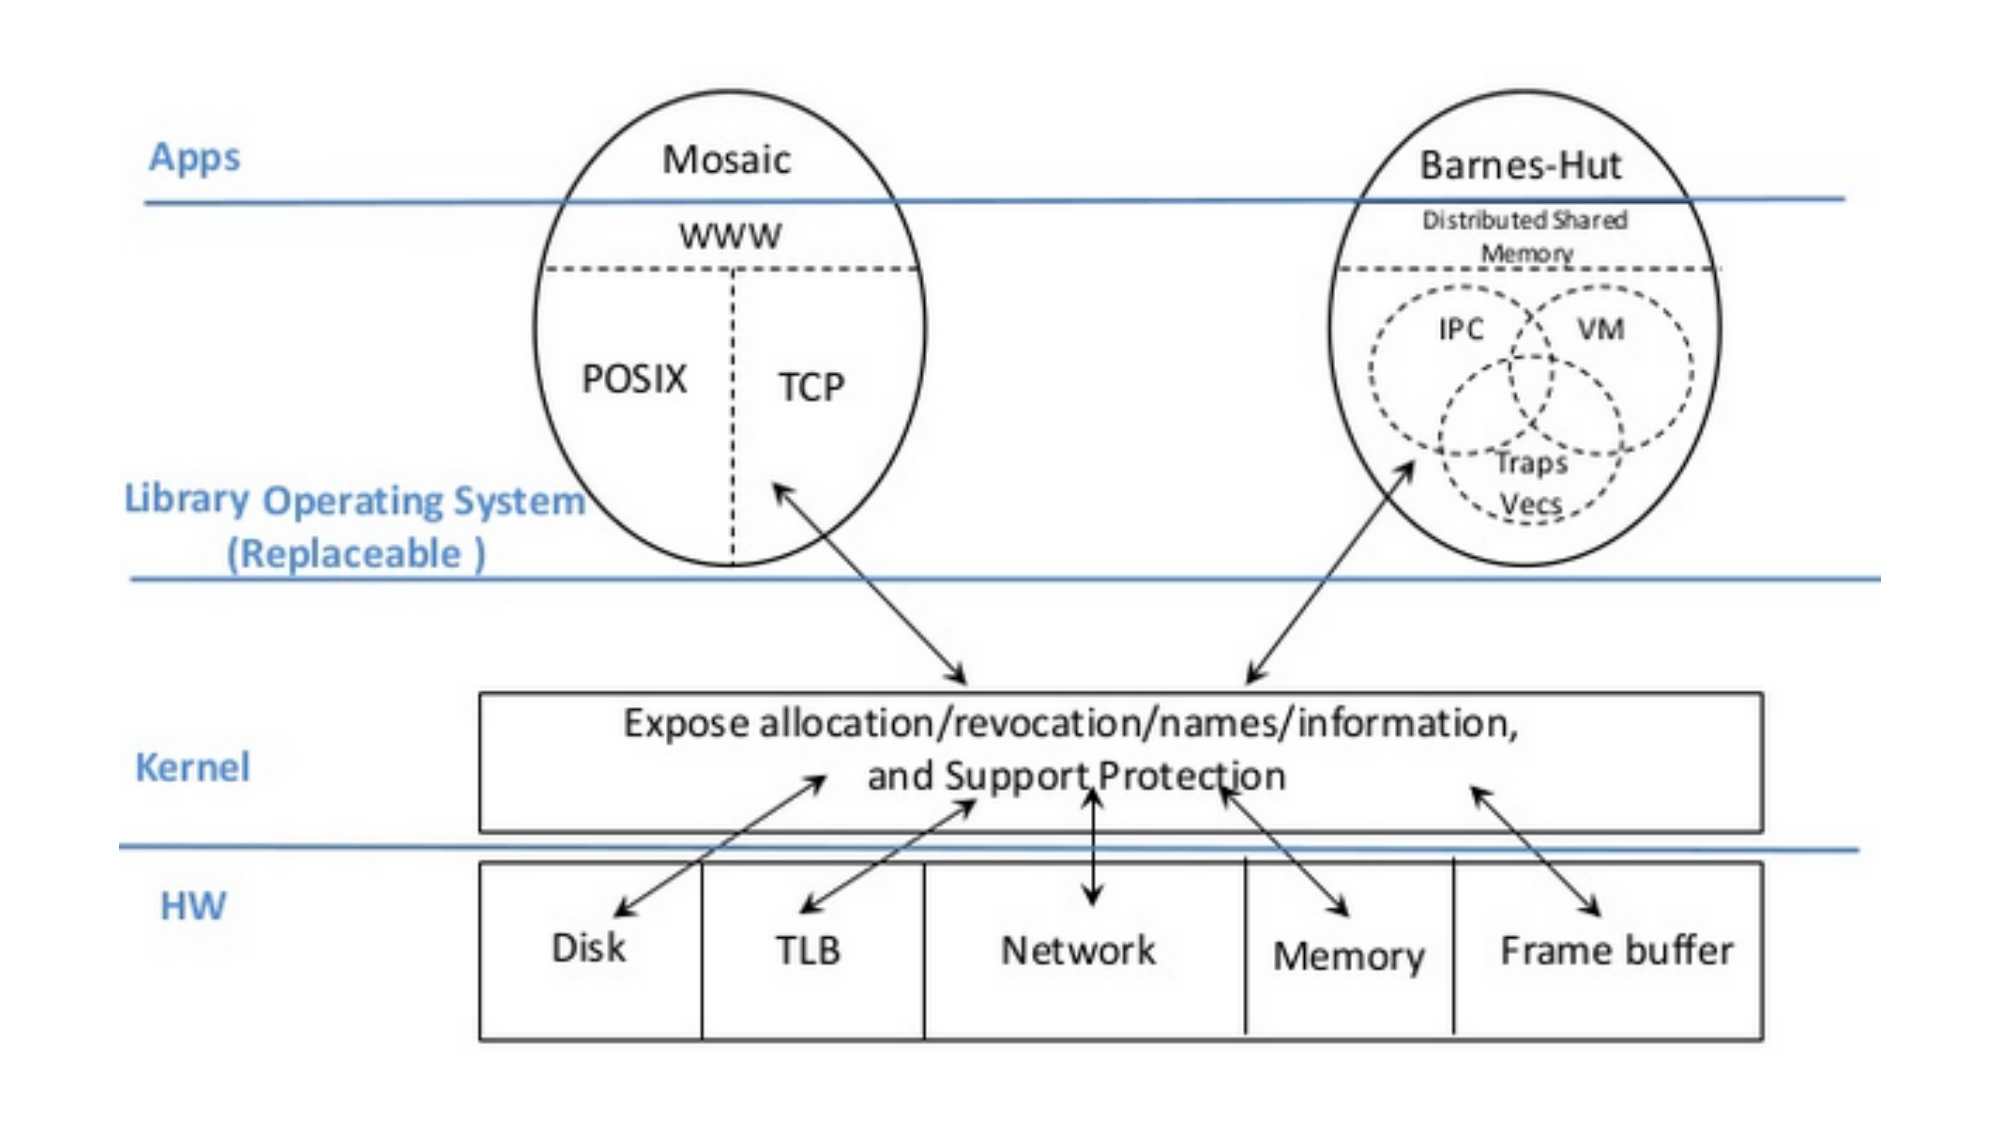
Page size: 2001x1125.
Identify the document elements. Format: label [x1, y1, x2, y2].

picture [119, 33, 1881, 1092]
